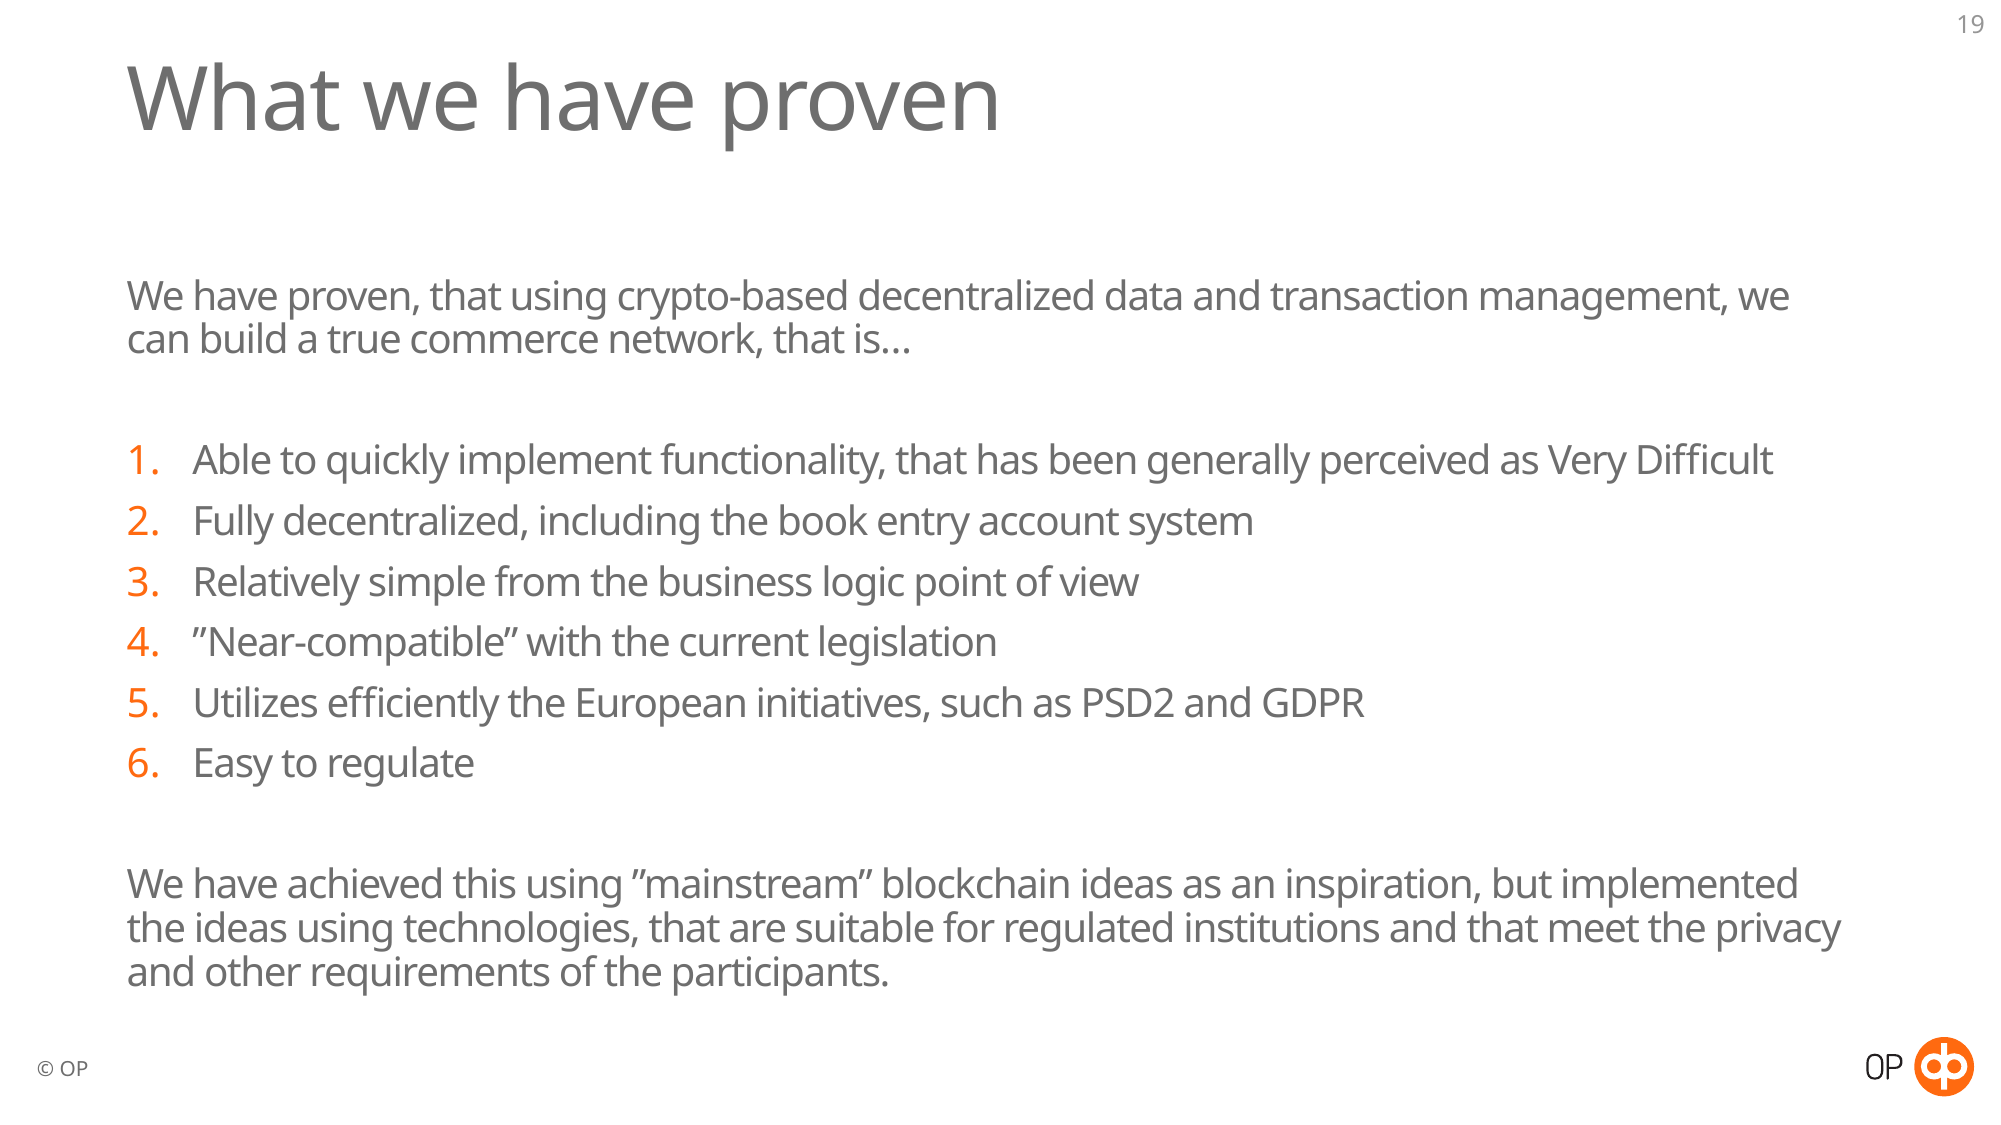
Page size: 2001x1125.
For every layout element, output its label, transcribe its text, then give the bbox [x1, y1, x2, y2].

list We have proven, that using crypto-based decentralized data and transaction management, we can build a true commerce network, that is… Able to quickly implement functionality, that has been generally perceived as Very Difficult Fully decentralized, including the book entry account system Relatively simple from the business logic point of view ”Near-compatible” with the current legislation Utilizes efficiently the European initiatives, such as PSD2 and GDPR Easy to regulate We have achieved this using ”mainstream” blockchain ideas as an inspiration, but implemented the ideas using technologies, that are suitable for regulated institutions and that meet the privacy and other requirements of the participants. [111, 267, 1863, 1012]
slide_number 19 [1913, 0, 2000, 53]
title What we have proven [111, 45, 1864, 258]
